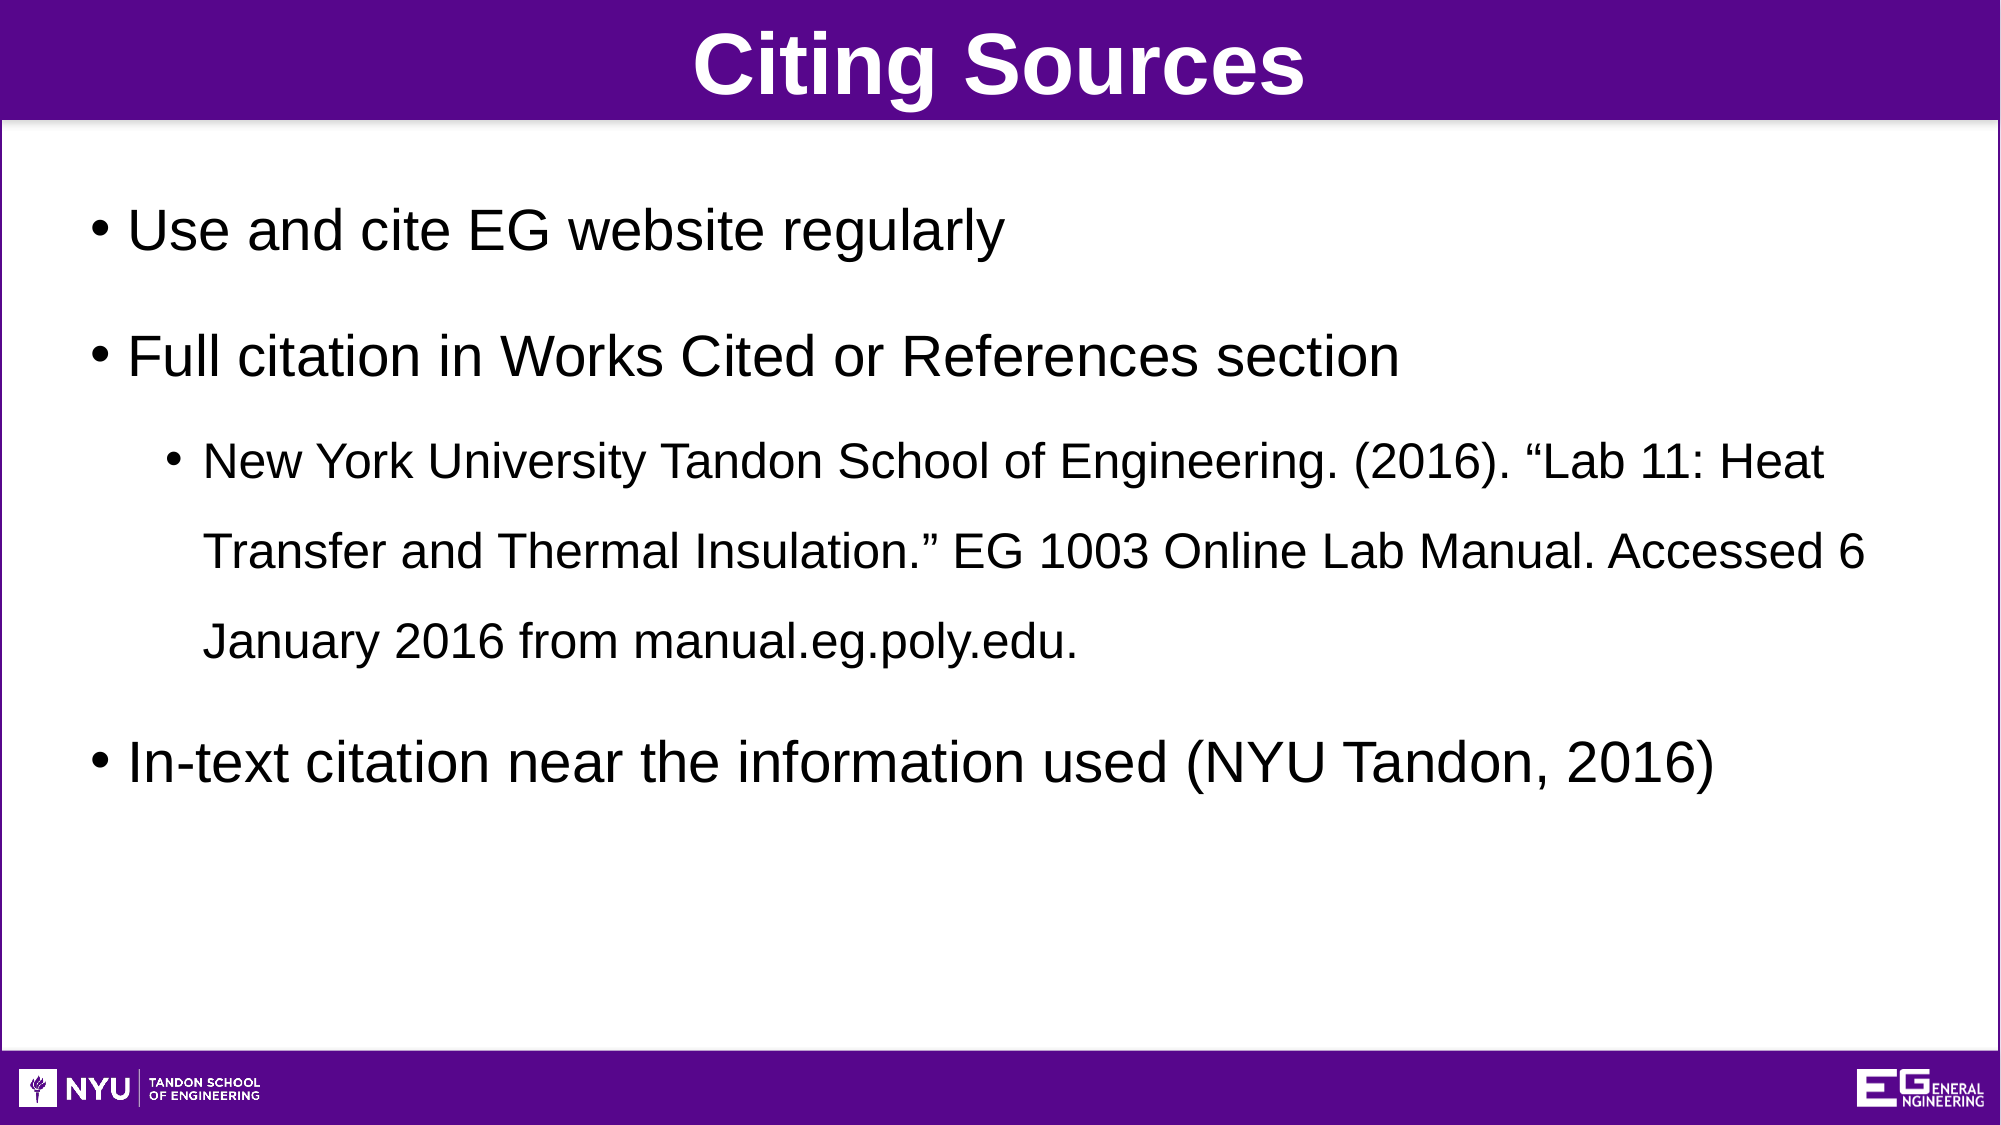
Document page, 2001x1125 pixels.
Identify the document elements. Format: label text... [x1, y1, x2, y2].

list Use and cite EG website regularly Full citation in Works Cited or References section New York University Tandon School of Engineering. (2016). “Lab 11: Heat Transfer and Thermal Insulation.” EG 1003 Online Lab Manual. Accessed 6 January 2016 from manual.eg.poly.edu. In-text citation near the information used (NYU Tandon, 2016) [0, 149, 2000, 1026]
picture [19, 1069, 260, 1107]
list Citing Sources [0, 0, 2000, 120]
picture [1856, 1069, 1984, 1107]
